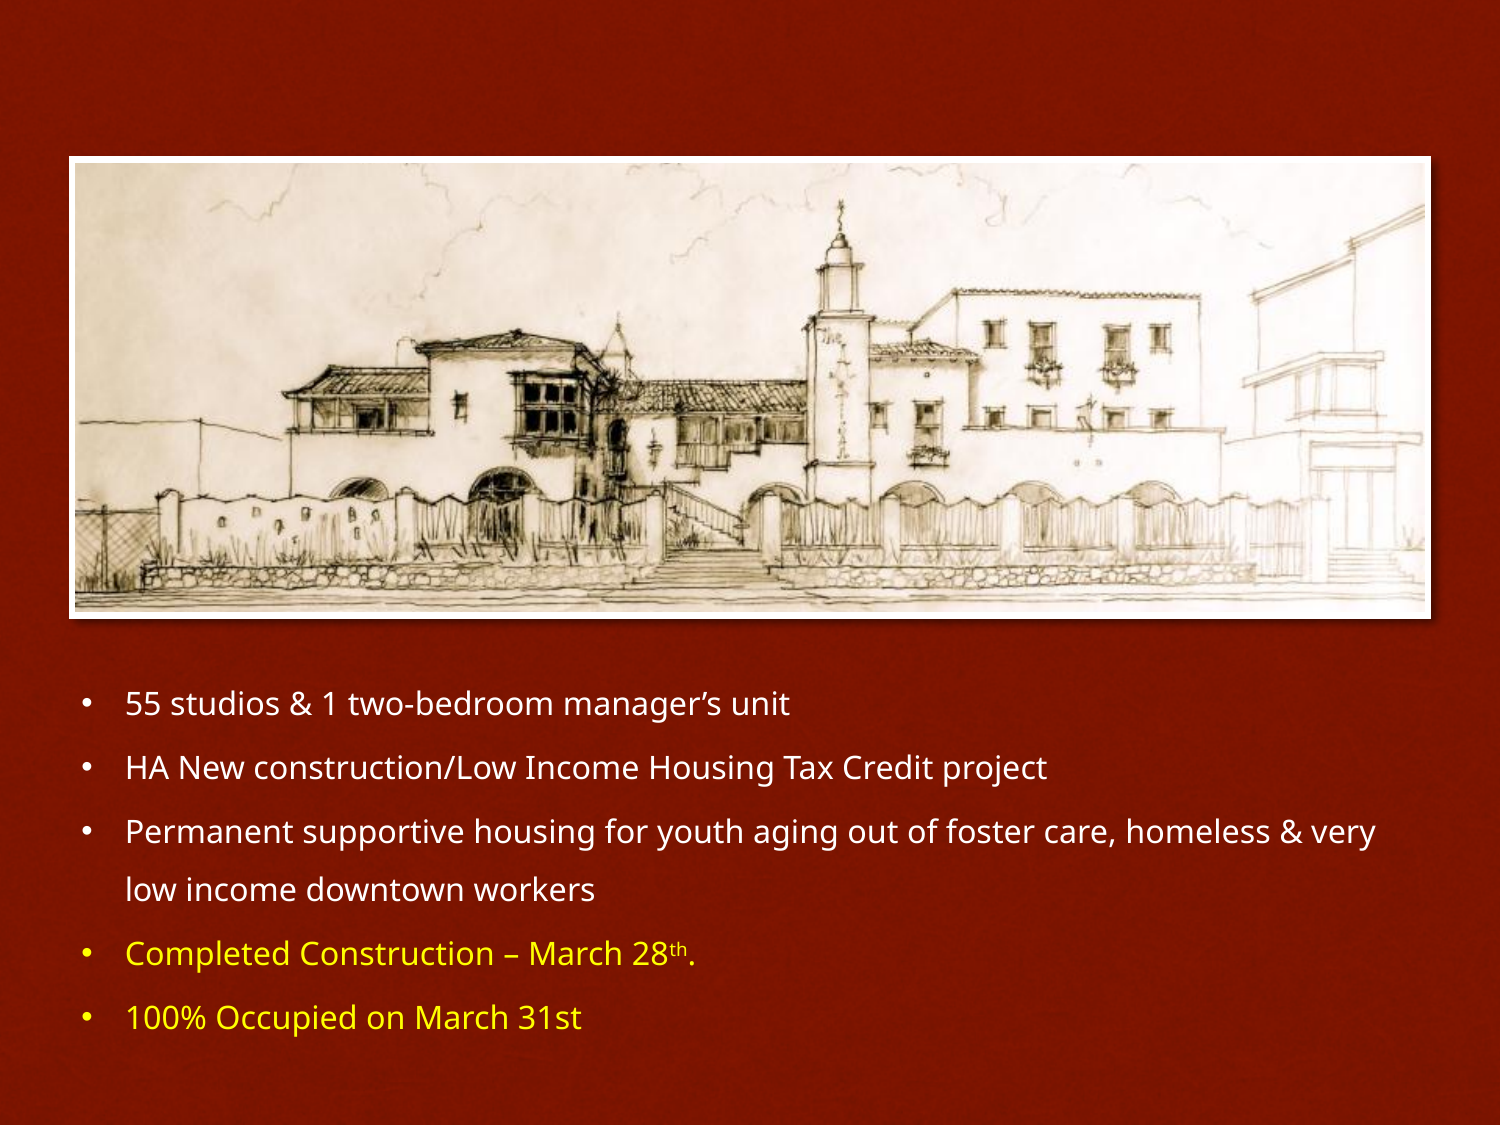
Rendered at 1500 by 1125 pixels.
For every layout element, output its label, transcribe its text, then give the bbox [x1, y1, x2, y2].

list 55 studios & 1 two-bedroom manager’s unit HA New construction/Low Income Housing Tax Credit project Permanent supportive housing for youth aging out of foster care, homeless & very low income downtown workers Completed Construction – March 28th. 100% Occupied on March 31st [75, 662, 1425, 1038]
picture [74, 161, 1426, 613]
